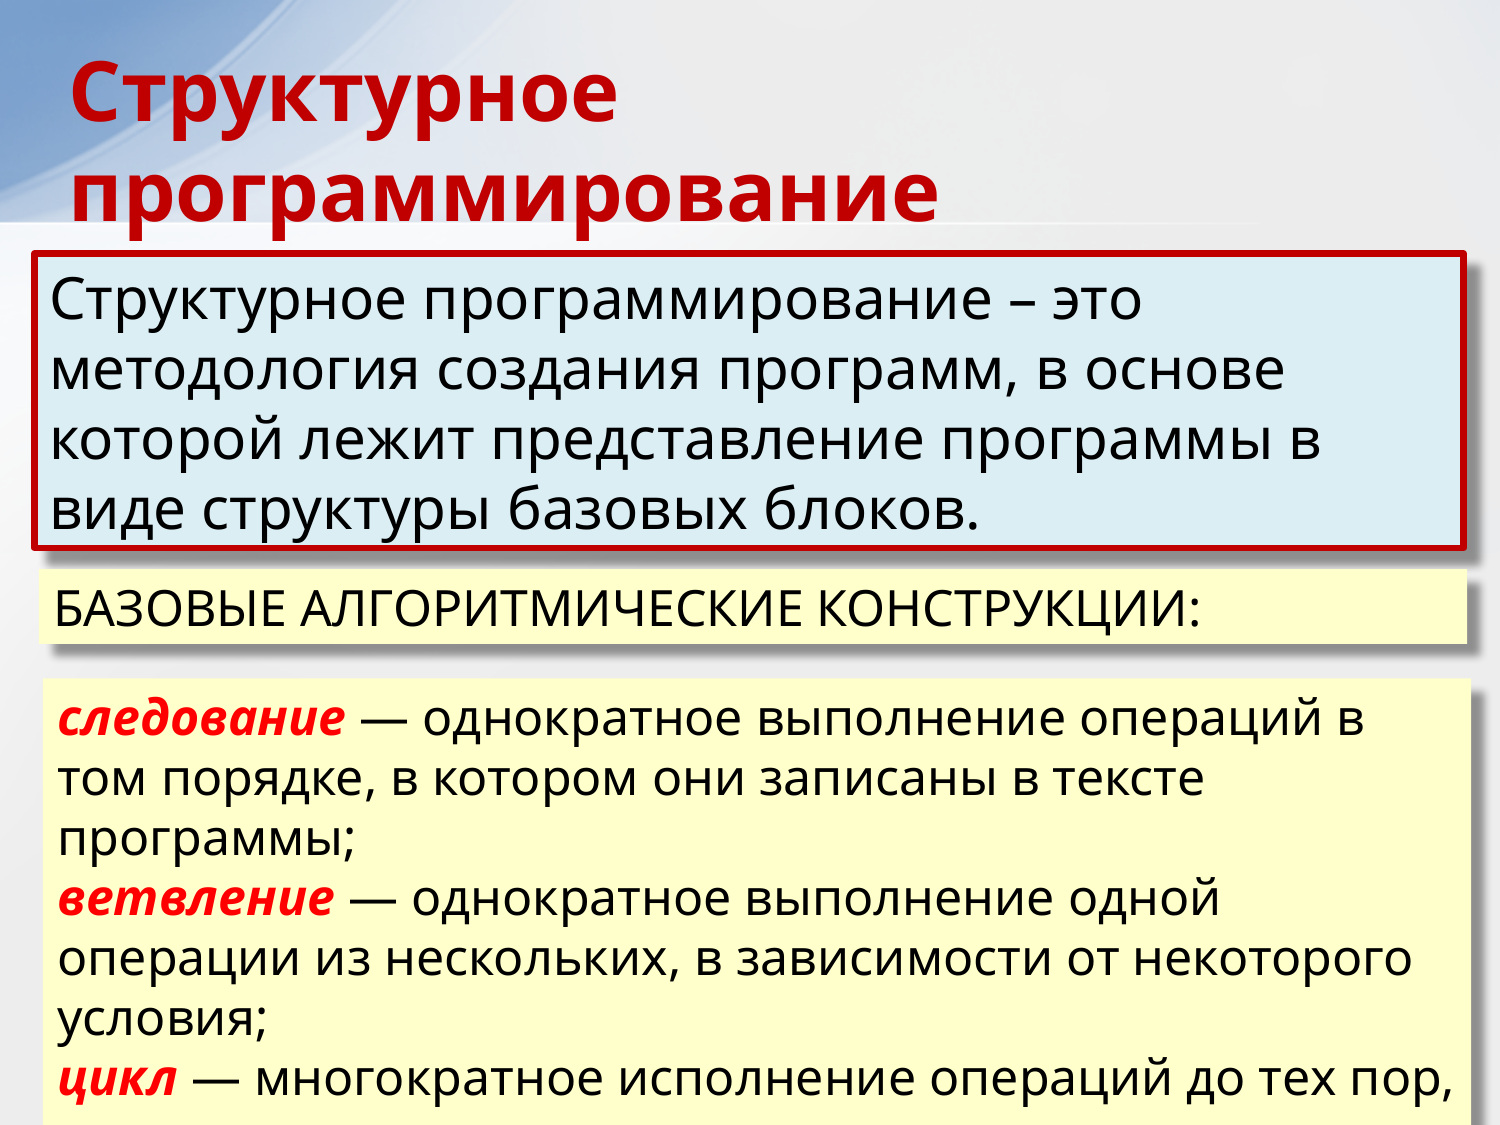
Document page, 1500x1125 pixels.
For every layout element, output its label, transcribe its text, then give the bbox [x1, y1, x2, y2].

text_box Структурное программирование – это методология создания программ, в основе которой лежит представление программы в виде структуры базовых блоков. [34, 253, 1464, 549]
picture [0, 0, 1500, 1125]
text_box БАЗОВЫЕ АЛГОРИТМИЧЕСКИЕ КОНСТРУКЦИИ: [38, 569, 1468, 644]
text_box Структурное программирование [54, 30, 1446, 246]
text_box следование — однократное выполнение операций в том порядке, в котором они записаны в тексте программы; ветвление — однократное выполнение одной операции из нескольких, в зависимости от некоторого условия; цикл — многократное исполнение операций до тех пор, пока выполняется некоторое заданное условие. [42, 678, 1472, 1125]
